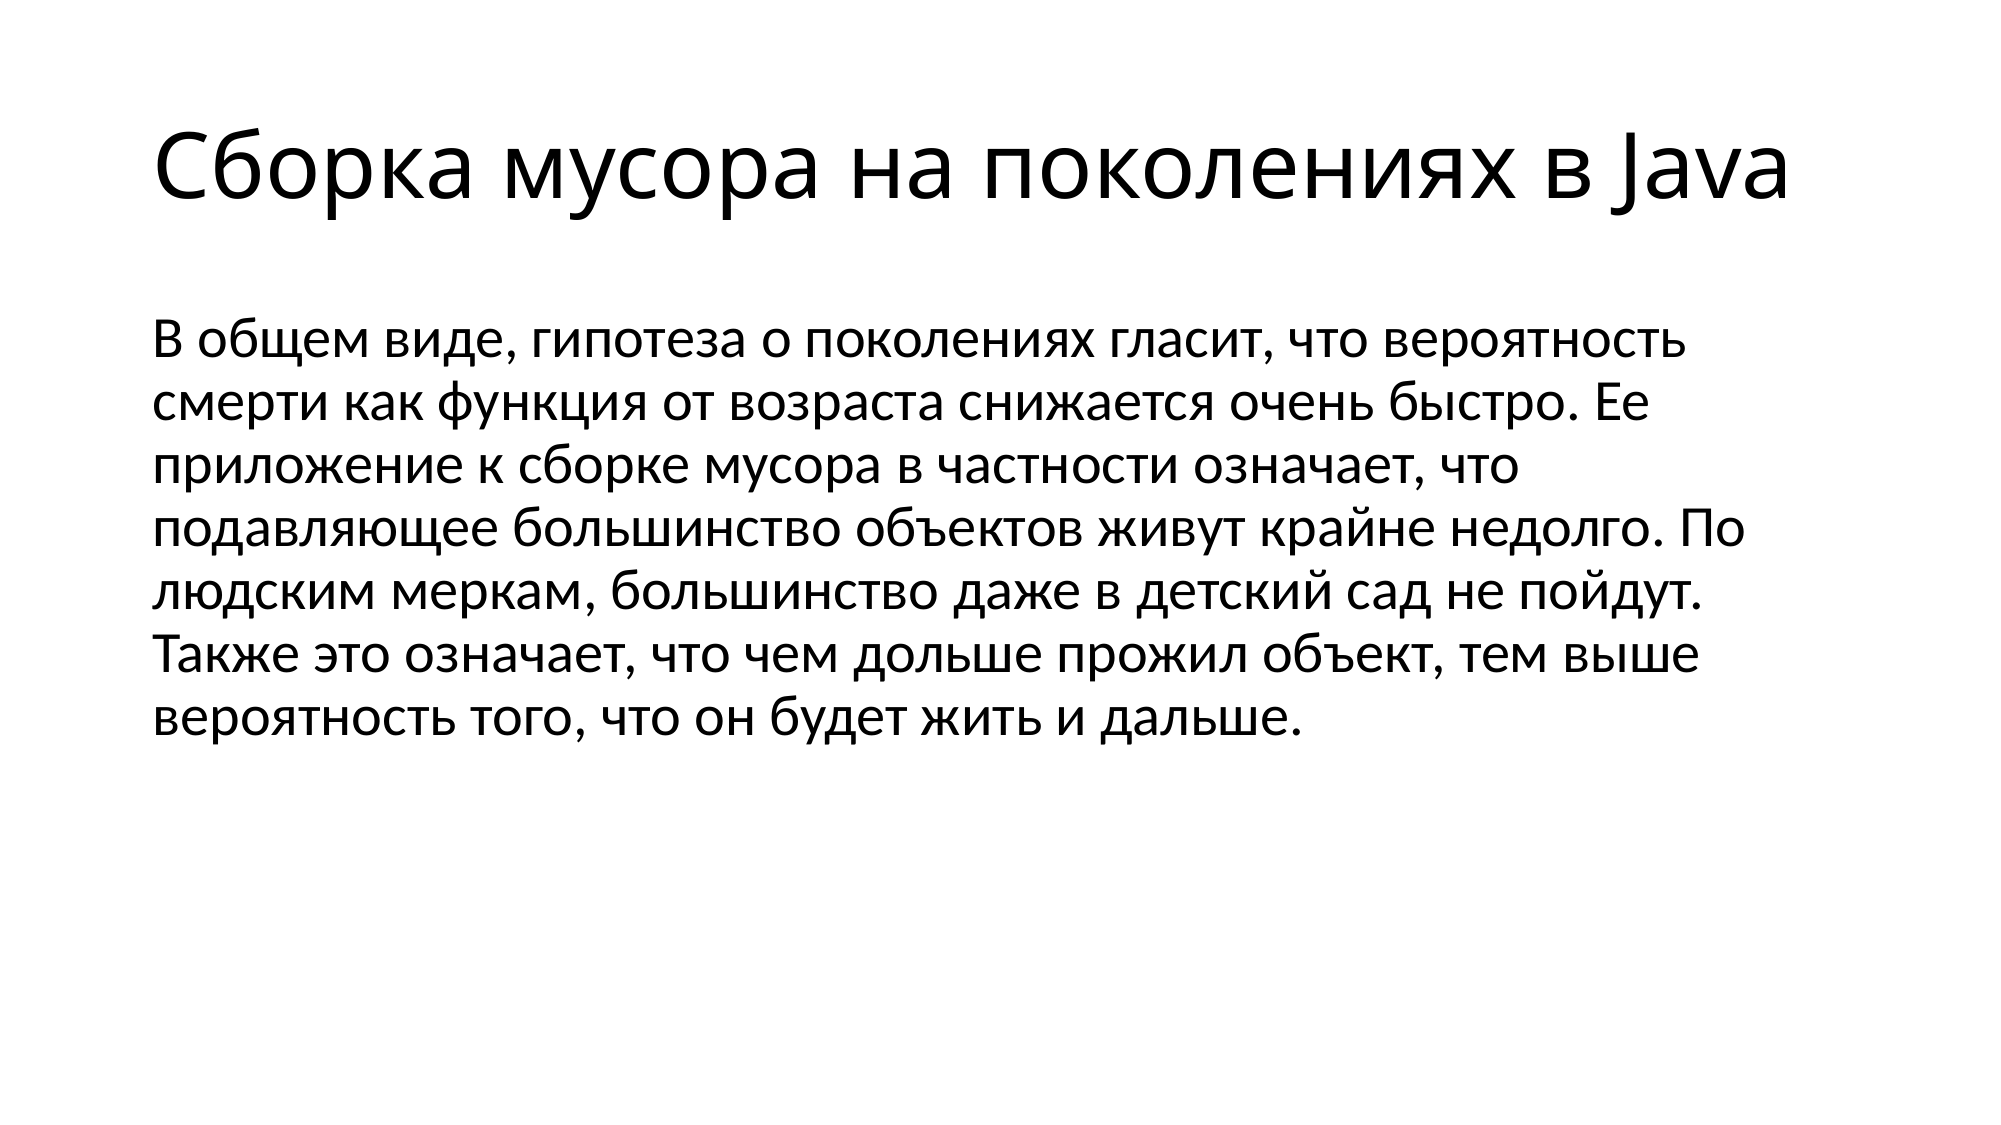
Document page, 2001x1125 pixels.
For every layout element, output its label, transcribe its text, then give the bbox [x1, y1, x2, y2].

title Сборка мусора на поколениях в Java [137, 59, 1863, 278]
list В общем виде, гипотеза о поколениях гласит, что вероятность смерти как функция от возраста снижается очень быстро. Ее приложение к сборке мусора в частности означает, что подавляющее большинство объектов живут крайне недолго. По людским меркам, большинство даже в детский сад не пойдут. Также это означает, что чем дольше прожил объект, тем выше вероятность того, что он будет жить и дальше. [137, 299, 1863, 1014]
